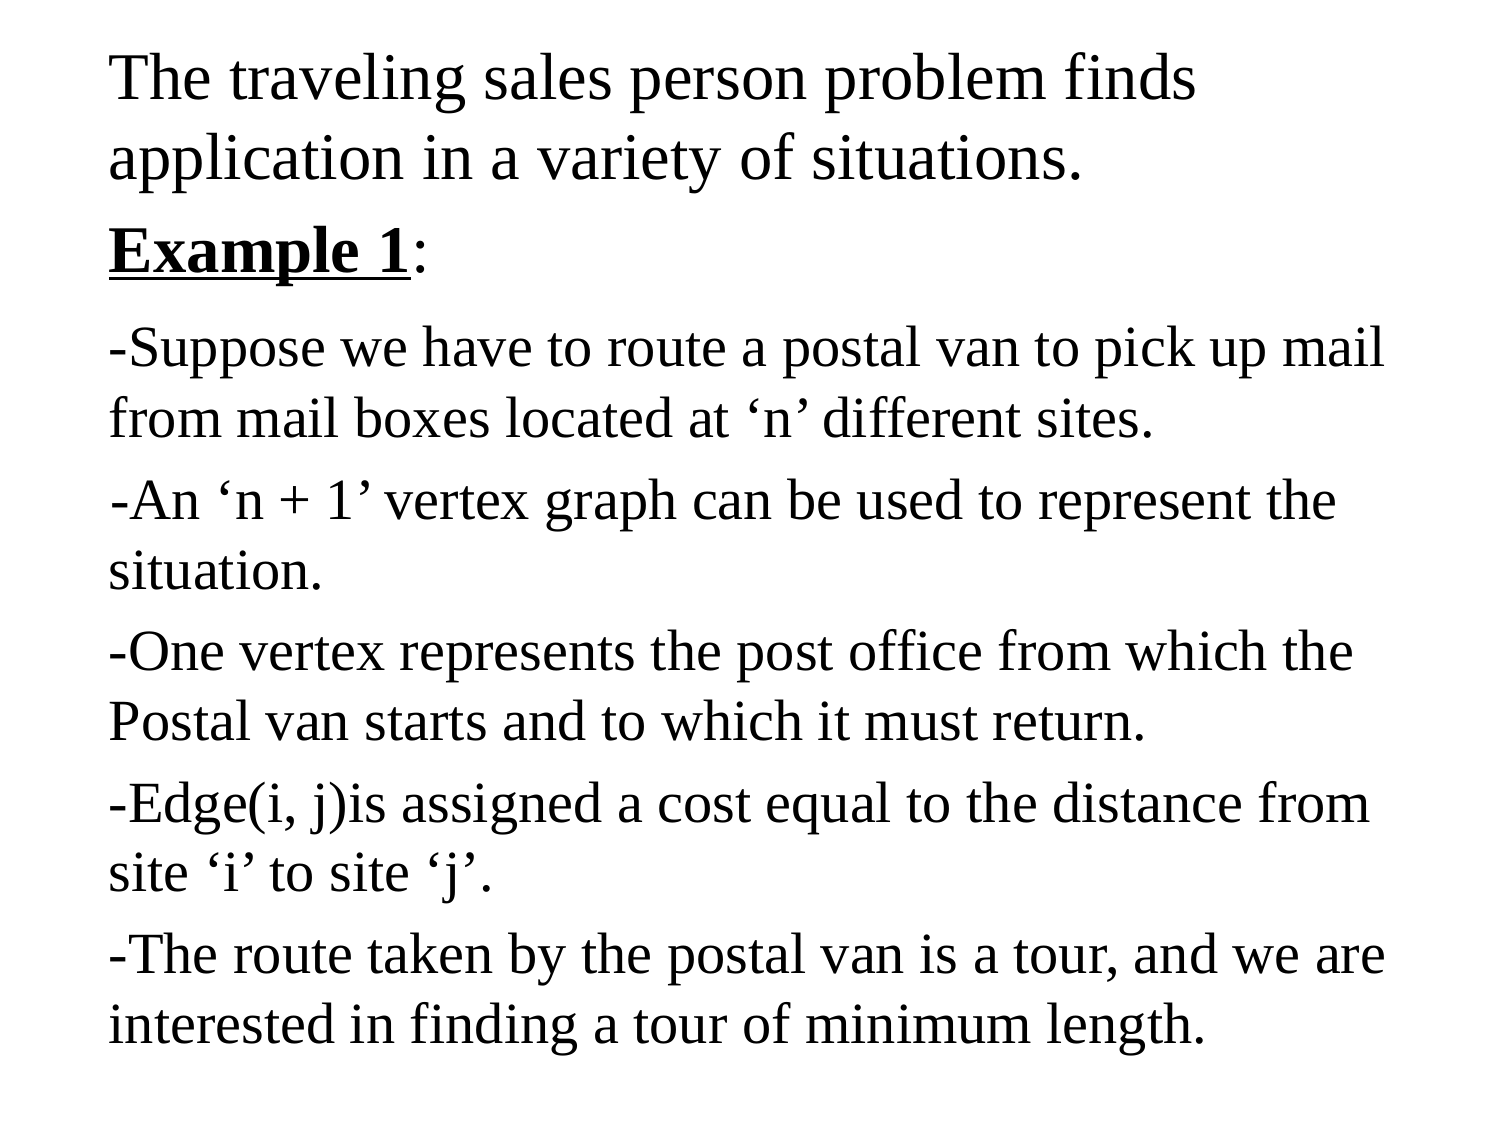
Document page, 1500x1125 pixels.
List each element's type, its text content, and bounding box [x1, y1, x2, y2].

list The traveling sales person problem finds application in a variety of situations. Example 1: -Suppose we have to route a postal van to pick up mail from mail boxes located at ‘n’ different sites. -An ‘n + 1’ vertex graph can be used to represent the situation. -One vertex represents the post office from which the Postal van starts and to which it must return. -Edge(i, j)is assigned a cost equal to the distance from site ‘i’ to site ‘j’. -The route taken by the postal van is a tour, and we are interested in finding a tour of minimum length. [37, 24, 1475, 1088]
